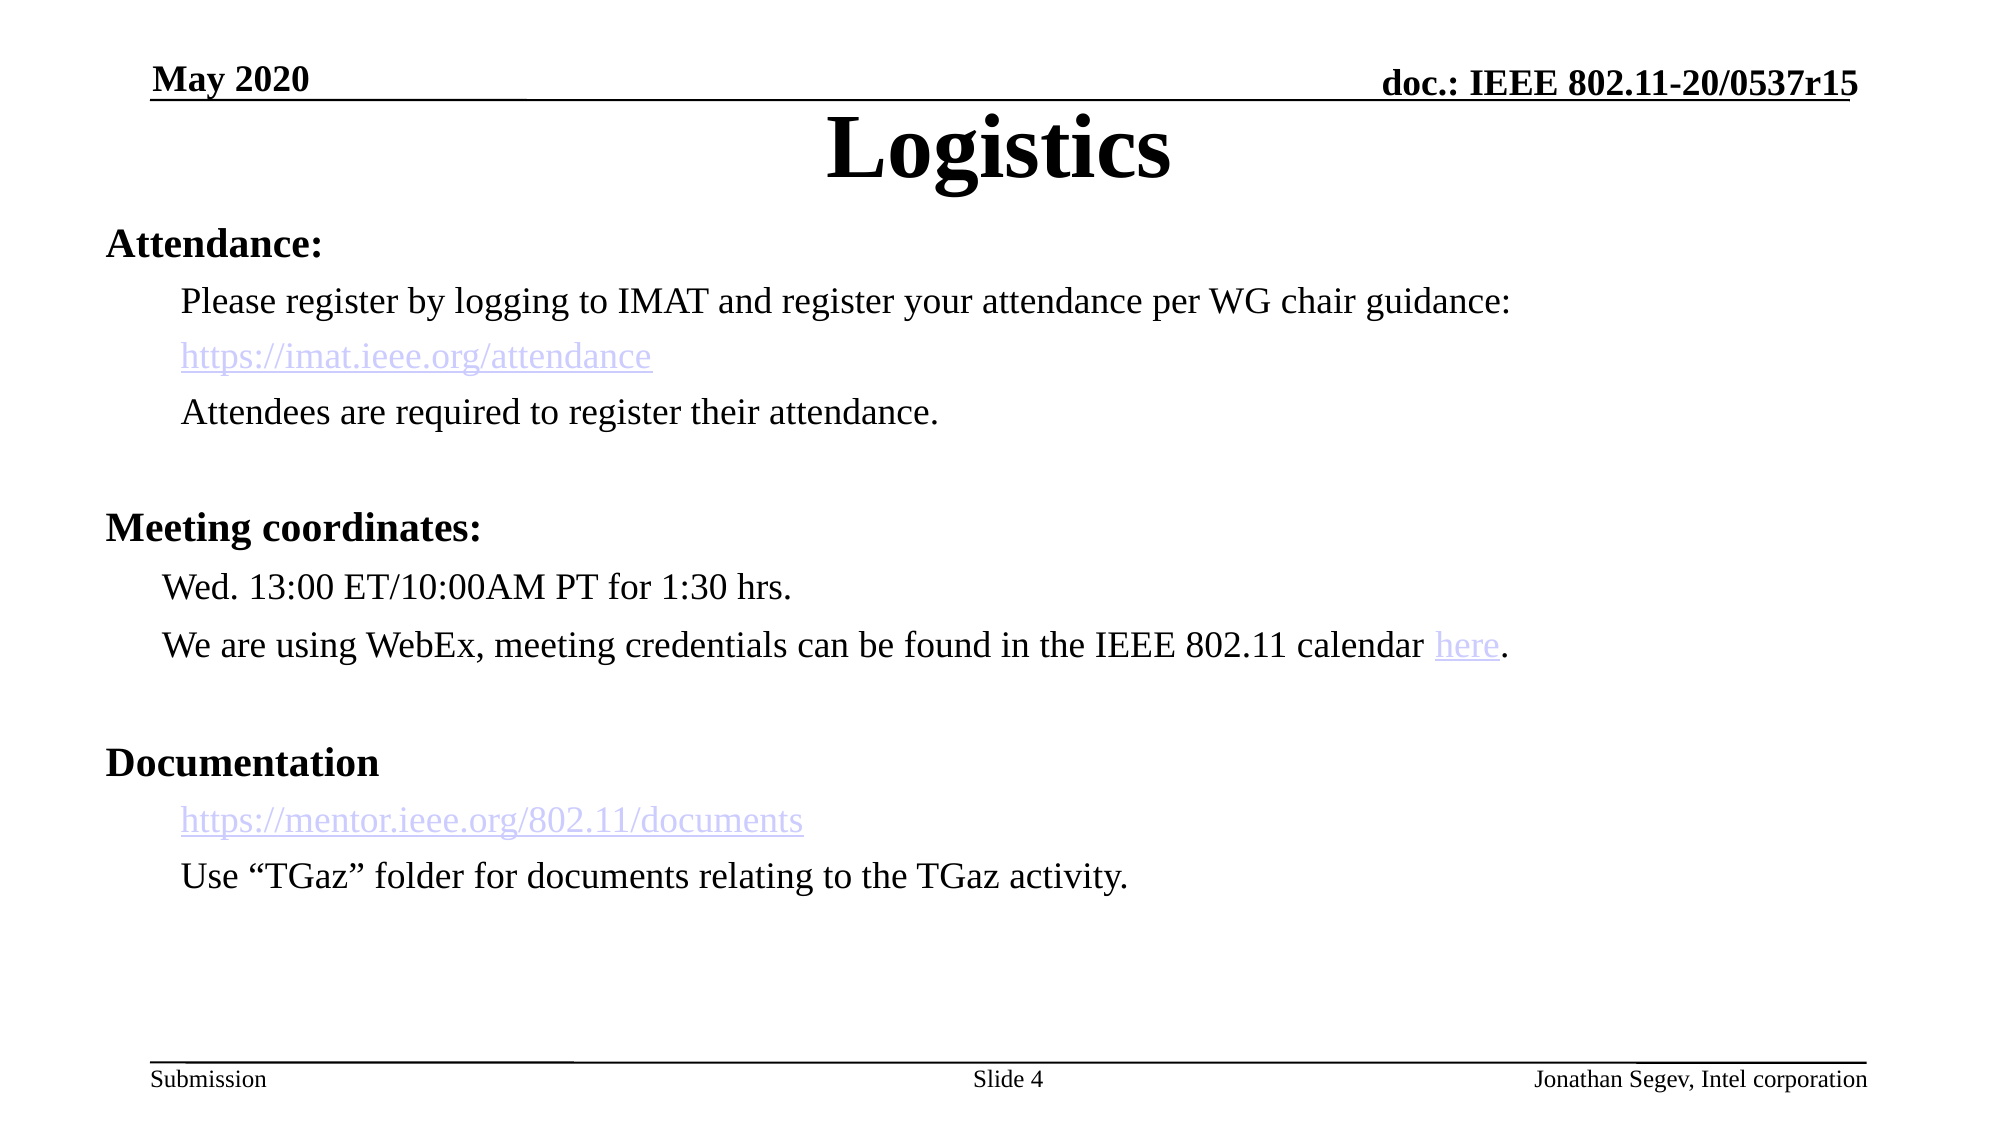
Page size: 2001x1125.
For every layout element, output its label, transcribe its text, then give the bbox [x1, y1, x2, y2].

footer Jonathan Segev, Intel corporation [1171, 1061, 1869, 1093]
title Logistics [149, 112, 1850, 170]
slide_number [152, 54, 563, 100]
list Attendance: Please register by logging to IMAT and register your attendance per WG chair guidance: https://imat.ieee.org/attendance Attendees are required to register their attendance. Meeting coordinates: Wed. 13:00 ET/10:00AM PT for 1:30 hrs. We are using WebEx, meeting credentials can be found in the IEEE 802.11 calendar here. Documentation https://mentor.ieee.org/802.11/documents Use “TGaz” folder for documents relating to the TGaz activity. [90, 207, 1898, 1000]
slide_number Slide 4 [950, 1061, 1067, 1123]
